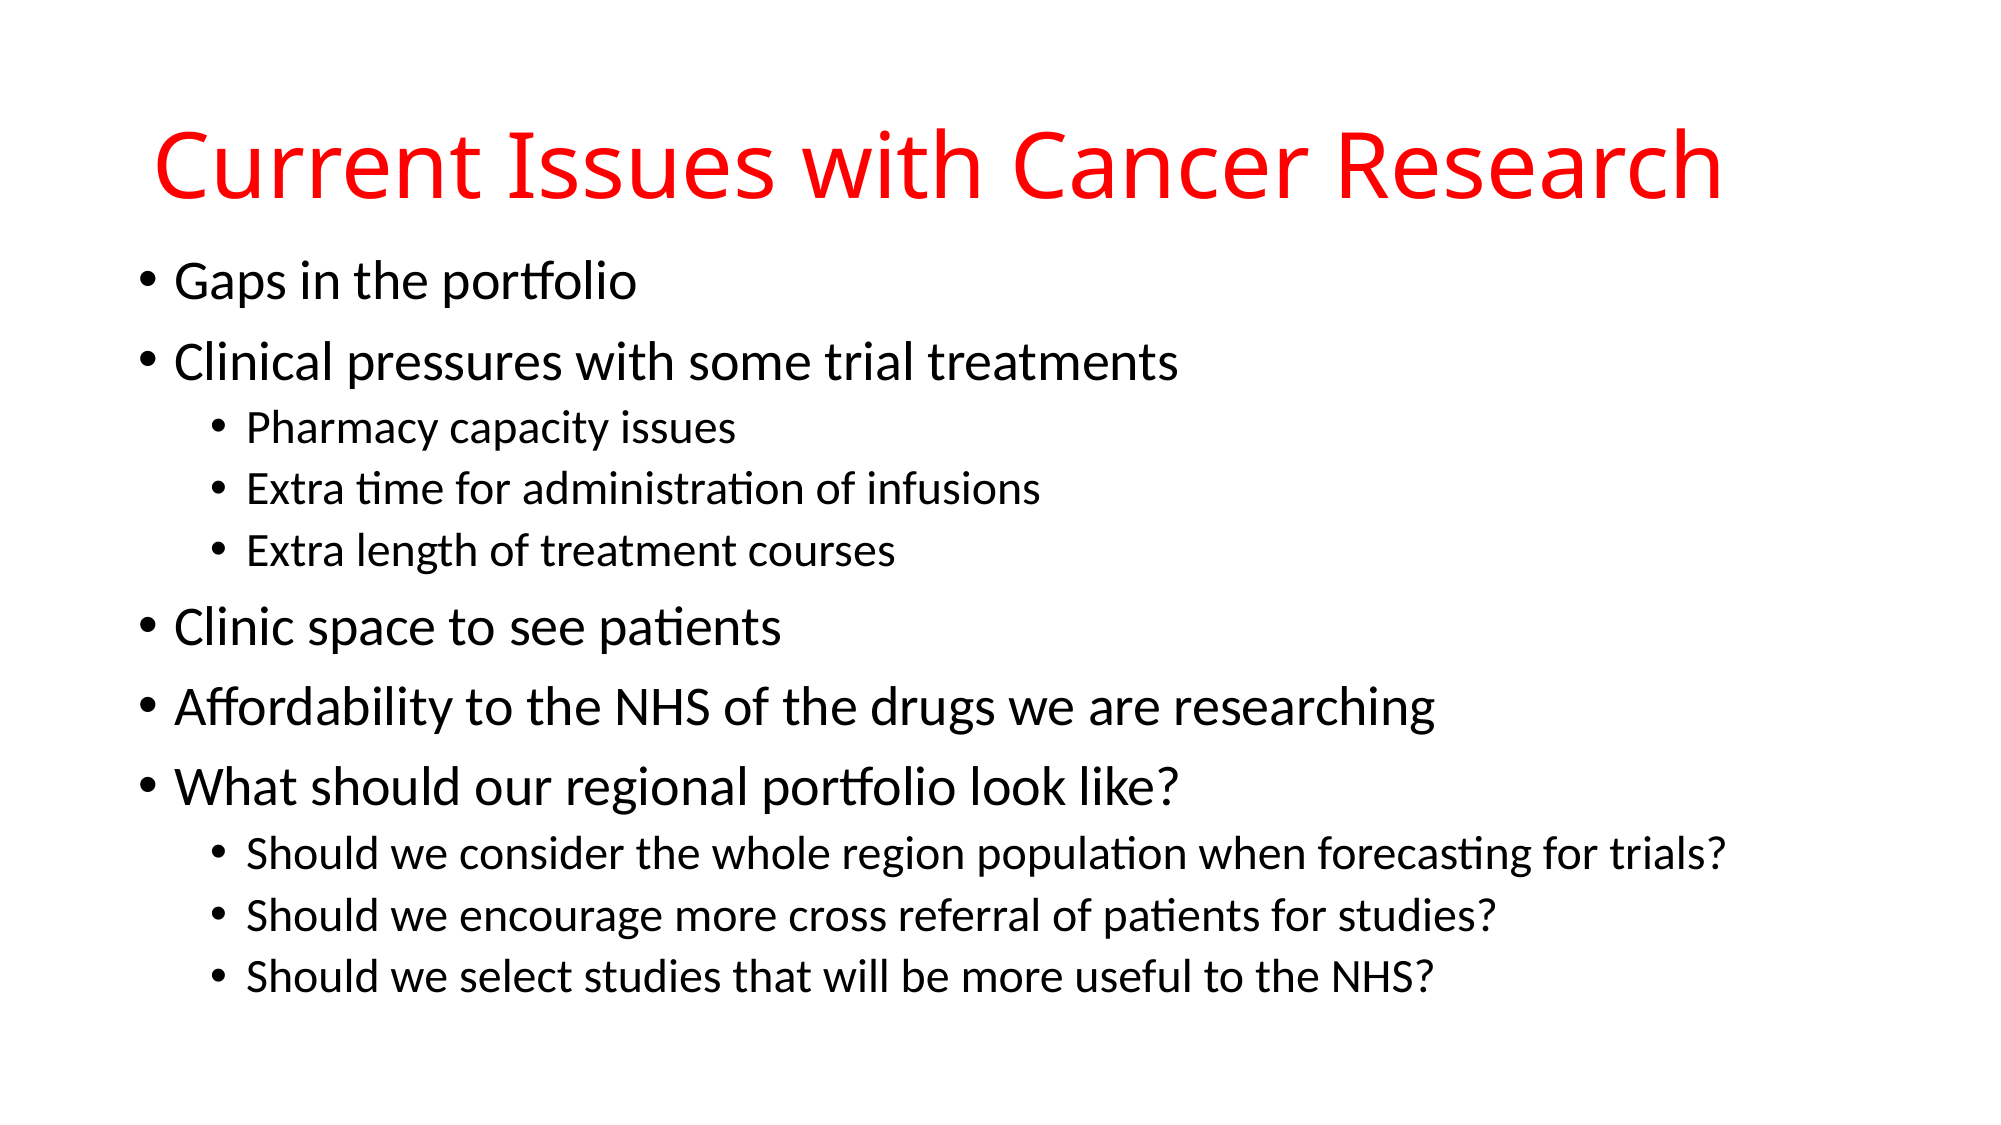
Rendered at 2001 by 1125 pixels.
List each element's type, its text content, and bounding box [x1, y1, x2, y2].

title Current Issues with Cancer Research [137, 59, 1863, 244]
list Gaps in the portfolio Clinical pressures with some trial treatments Pharmacy capacity issues Extra time for administration of infusions Extra length of treatment courses Clinic space to see patients Affordability to the NHS of the drugs we are researching What should our regional portfolio look like? Should we consider the whole region population when forecasting for trials? Should we encourage more cross referral of patients for studies? Should we select studies that will be more useful to the NHS? [123, 244, 1863, 1014]
